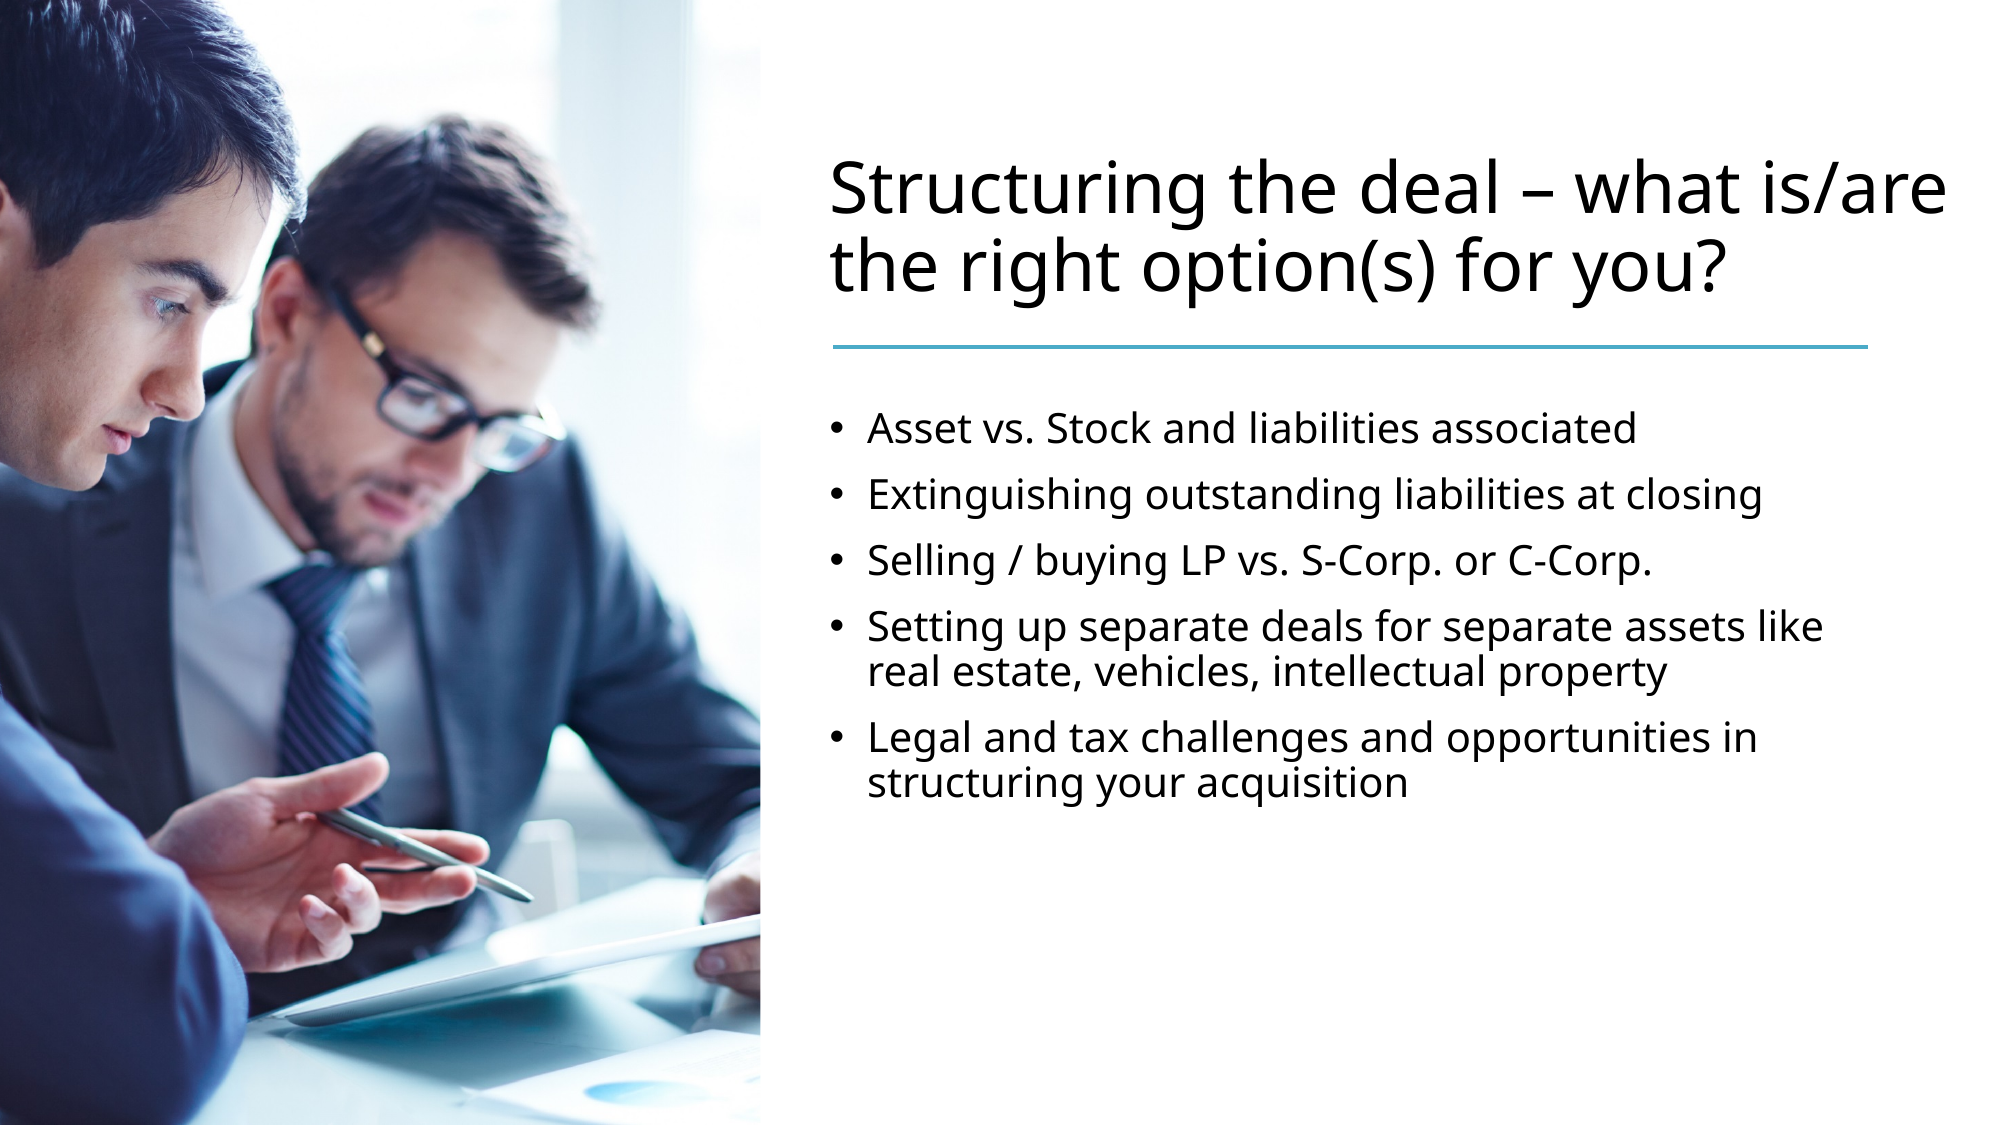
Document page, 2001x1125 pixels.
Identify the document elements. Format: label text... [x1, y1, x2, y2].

title Structuring the deal – what is/are the right option(s) for you? [814, 103, 1974, 315]
list Asset vs. Stock and liabilities associated Extinguishing outstanding liabilities at closing Selling / buying LP vs. S-Corp. or C-Corp. Setting up separate deals for separate assets like real estate, vehicles, intellectual property Legal and tax challenges and opportunities in structuring your acquisition [814, 399, 1895, 1021]
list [0, 0, 761, 1125]
